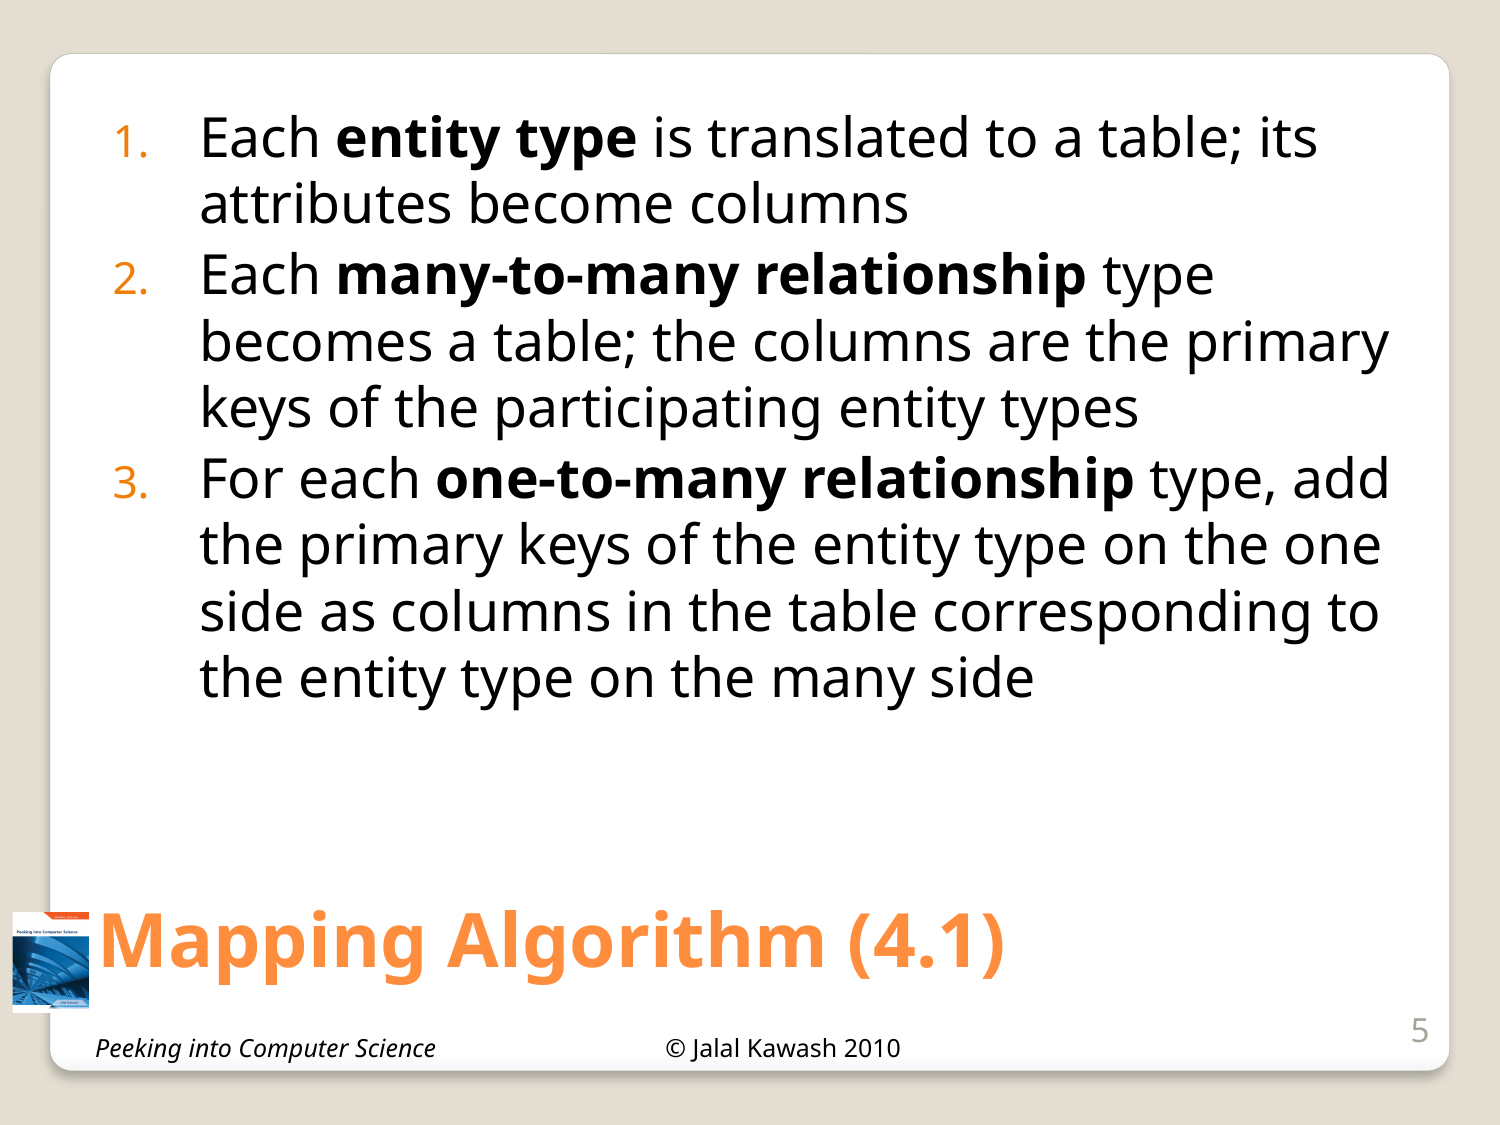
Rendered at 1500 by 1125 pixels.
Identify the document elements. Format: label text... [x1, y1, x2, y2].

list Each entity type is translated to a table; its attributes become columns Each many-to-many relationship type becomes a table; the columns are the primary keys of the participating entity types For each one-to-many relationship type, add the primary keys of the entity type on the one side as columns in the table corresponding to the entity type on the many side [82, 86, 1426, 775]
slide_number 5 [1369, 1002, 1445, 1063]
picture [12, 912, 89, 1013]
title Mapping Algorithm (4.1) [82, 817, 1425, 991]
